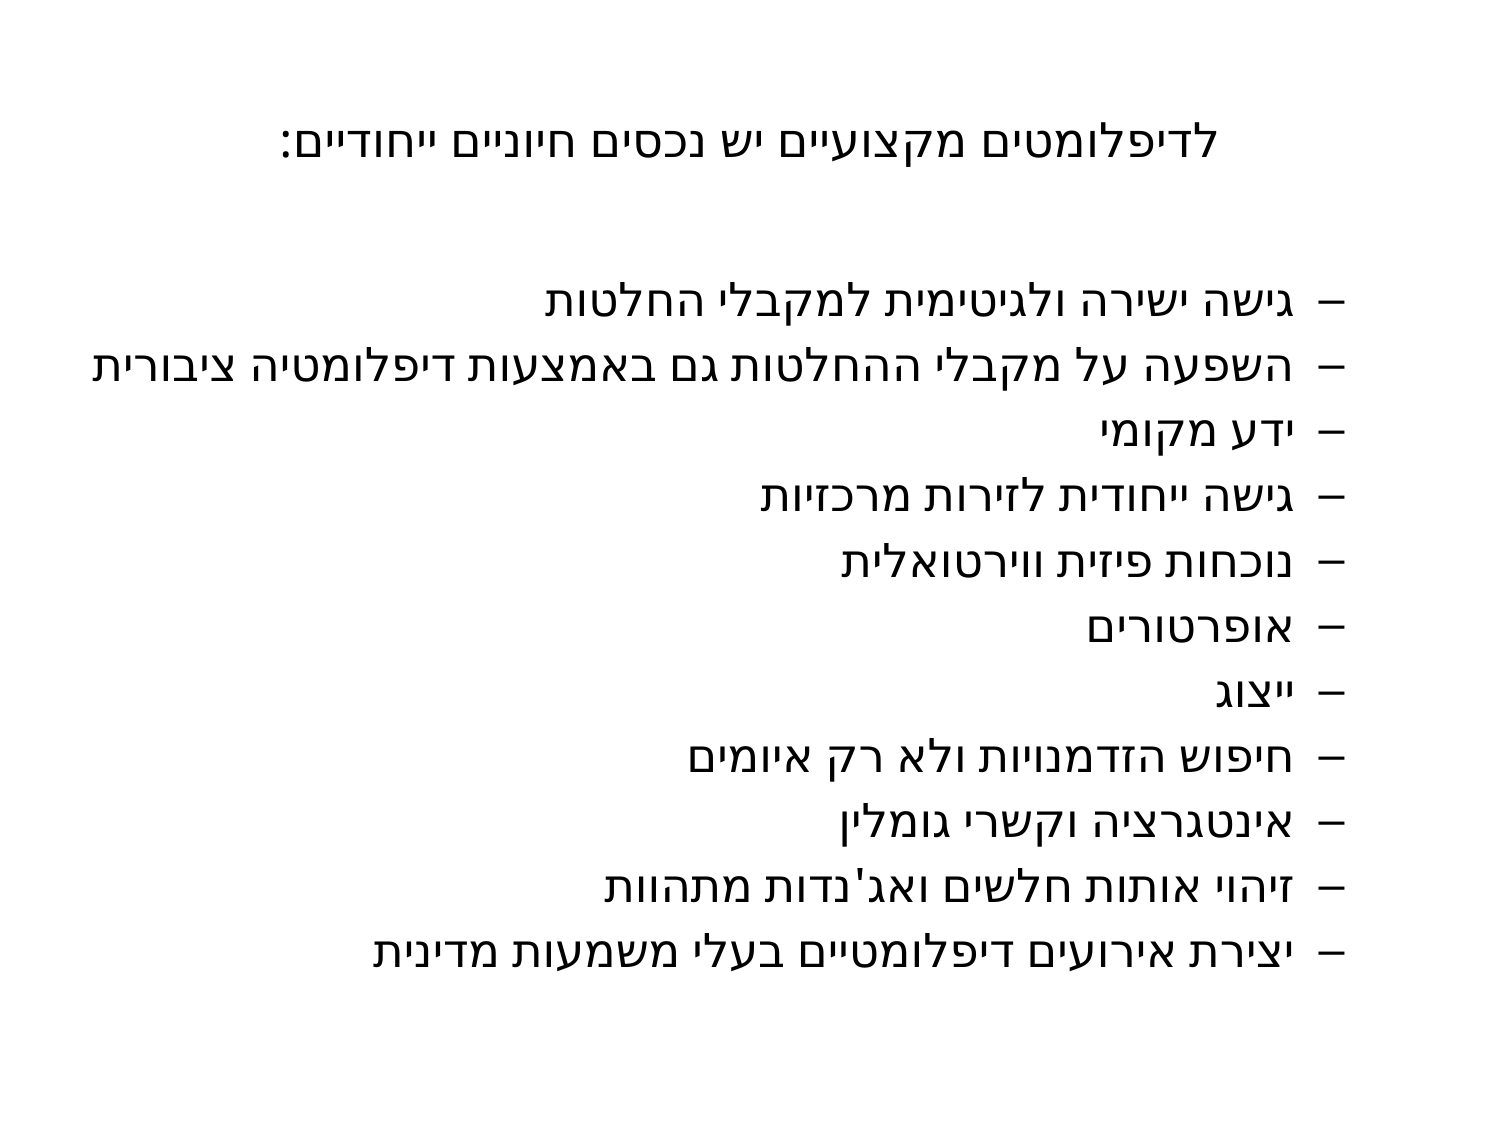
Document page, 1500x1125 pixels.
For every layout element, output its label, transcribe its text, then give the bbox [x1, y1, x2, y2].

list גישה ישירה ולגיטימית למקבלי החלטות השפעה על מקבלי ההחלטות גם באמצעות דיפלומטיה ציבורית ידע מקומי גישה ייחודית לזירות מרכזיות נוכחות פיזית ווירטואלית אופרטורים ייצוג חיפוש הזדמנויות ולא רק איומים אינטגרציה וקשרי גומלין זיהוי אותות חלשים ואג'נדות מתהוות יצירת אירועים דיפלומטיים בעלי משמעות מדינית [75, 262, 1425, 1005]
title לדיפלומטים מקצועיים יש נכסים חיוניים ייחודיים: [75, 45, 1425, 233]
